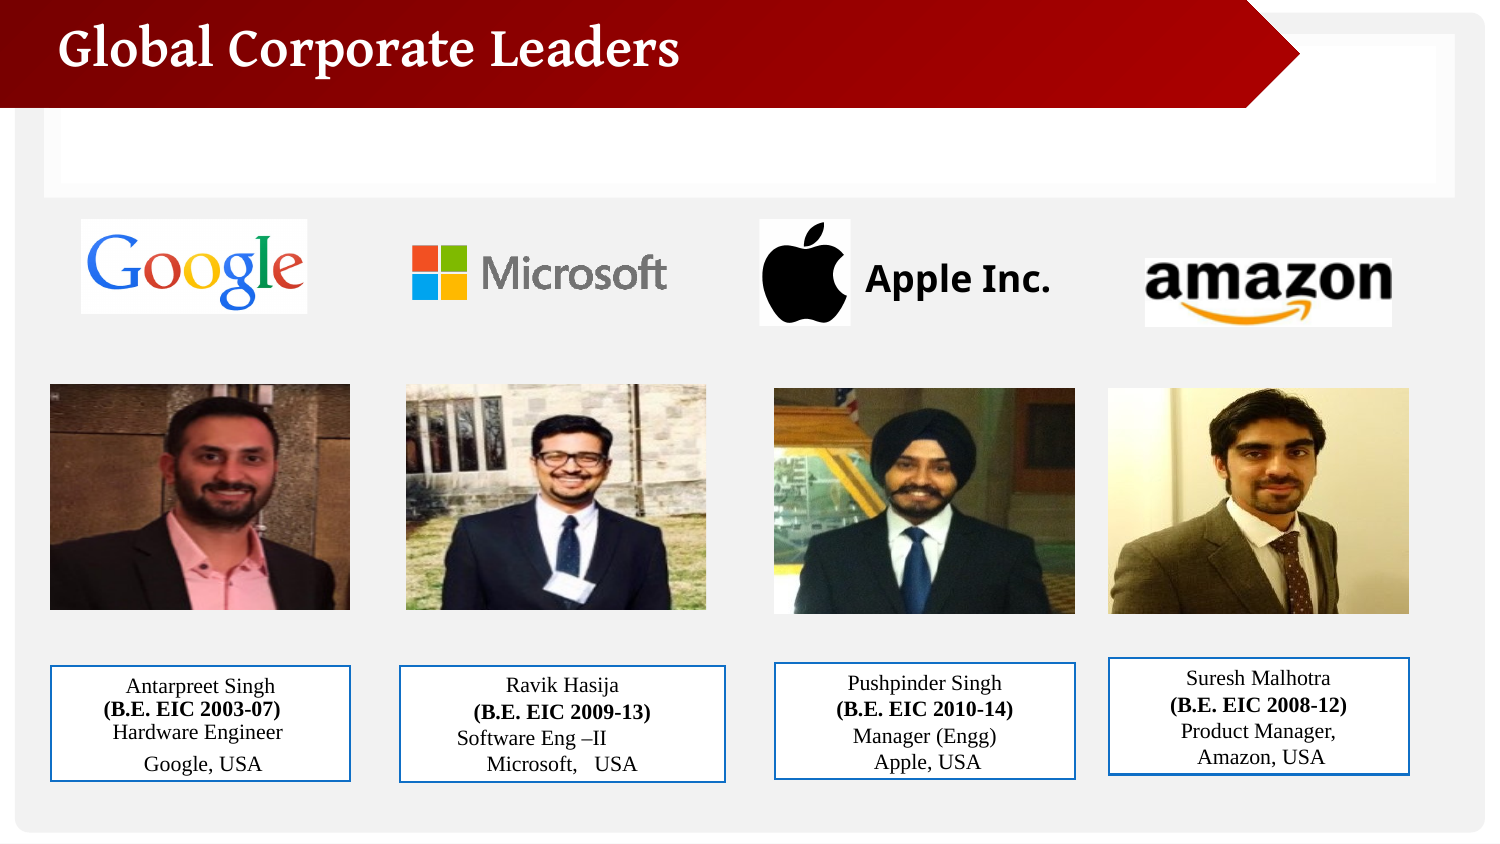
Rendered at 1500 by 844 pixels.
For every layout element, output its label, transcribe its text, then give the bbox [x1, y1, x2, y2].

text_box [0, 0, 1300, 108]
picture [1108, 388, 1409, 614]
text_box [759, 219, 851, 327]
text_box Ravik Hasija (B.E. EIC 2009-13) Software Eng –II Microsoft, USA [399, 665, 725, 782]
text_box Apple Inc. [851, 247, 1088, 308]
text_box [1144, 257, 1393, 327]
text_box Pushpinder Singh (B.E. EIC 2010-14) Manager (Engg) Apple, USA [774, 663, 1075, 780]
text_box Antarpreet Singh (B.E. EIC 2003-07) Hardware Engineer Google, USA [51, 665, 350, 782]
picture [411, 206, 701, 313]
picture [405, 384, 707, 610]
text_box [80, 219, 308, 314]
text_box Suresh Malhotra (B.E. EIC 2008-12) Product Manager, Amazon, USA [1108, 658, 1409, 775]
text_box Global Corporate Leaders [47, 4, 1100, 84]
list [49, 384, 351, 610]
picture [774, 388, 1076, 614]
